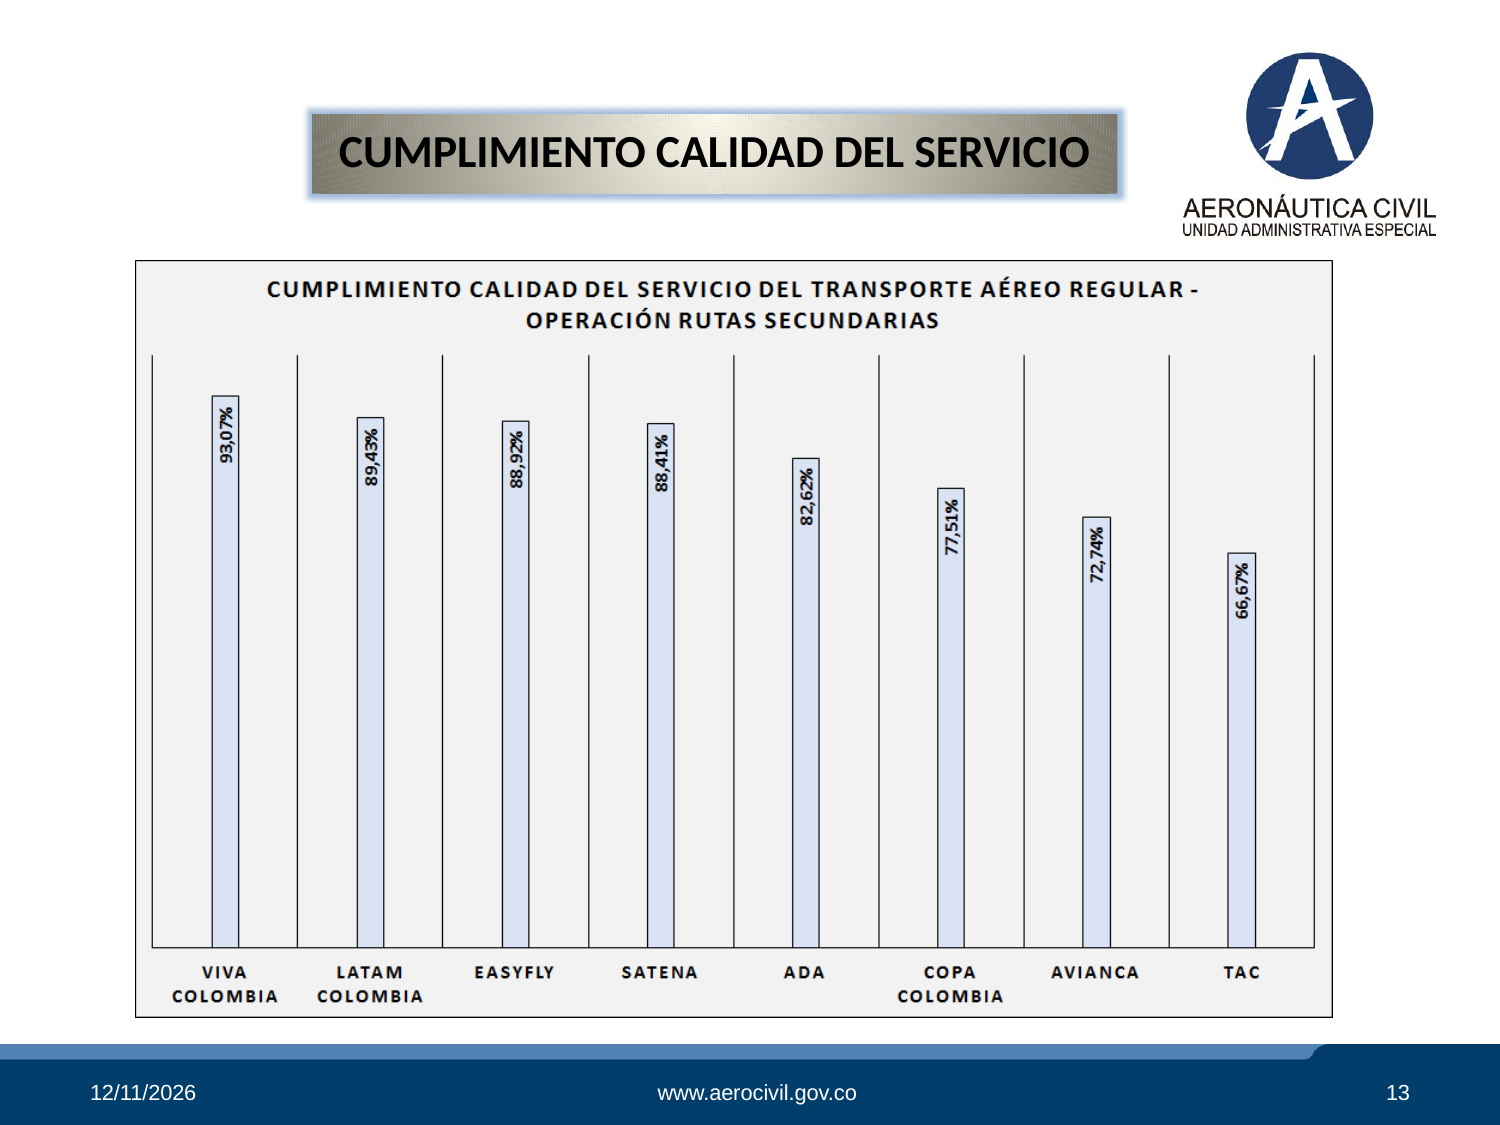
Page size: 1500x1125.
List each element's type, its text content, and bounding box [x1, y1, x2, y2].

picture [0, 0, 1500, 1125]
slide_number 13 [1269, 1070, 1425, 1112]
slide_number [75, 1070, 242, 1112]
footer www.aerocivil.gov.co [293, 1070, 1222, 1112]
text_box CUMPLIMIENTO CALIDAD DEL SERVICIO [312, 114, 1118, 194]
